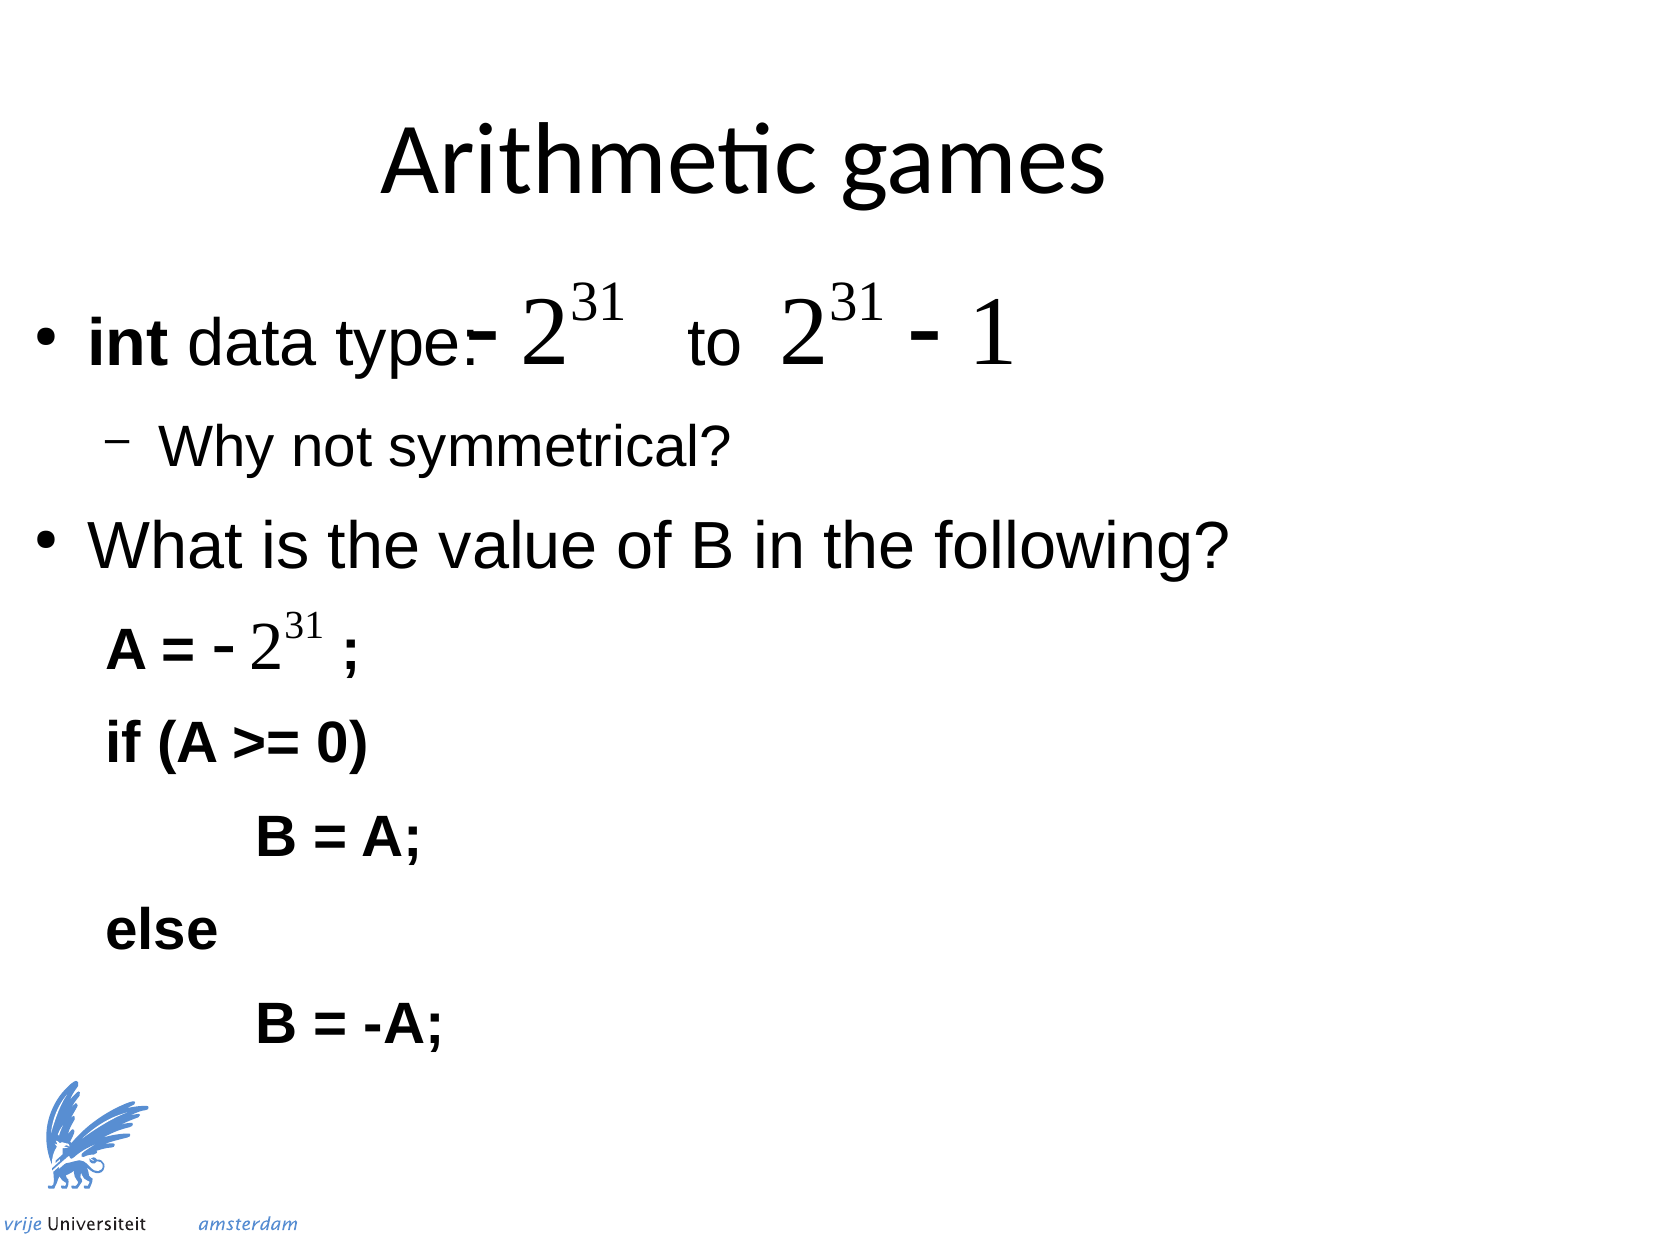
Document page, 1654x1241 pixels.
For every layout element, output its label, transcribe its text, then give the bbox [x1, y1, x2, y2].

list int data type: to Why not symmetrical? What is the value of B in the following? A = ; if (A >= 0) B = A; else B = -A; [0, 290, 1456, 1095]
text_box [201, 594, 334, 682]
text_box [764, 257, 1028, 381]
title Arithmetic games [0, 49, 1489, 257]
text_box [451, 257, 641, 381]
